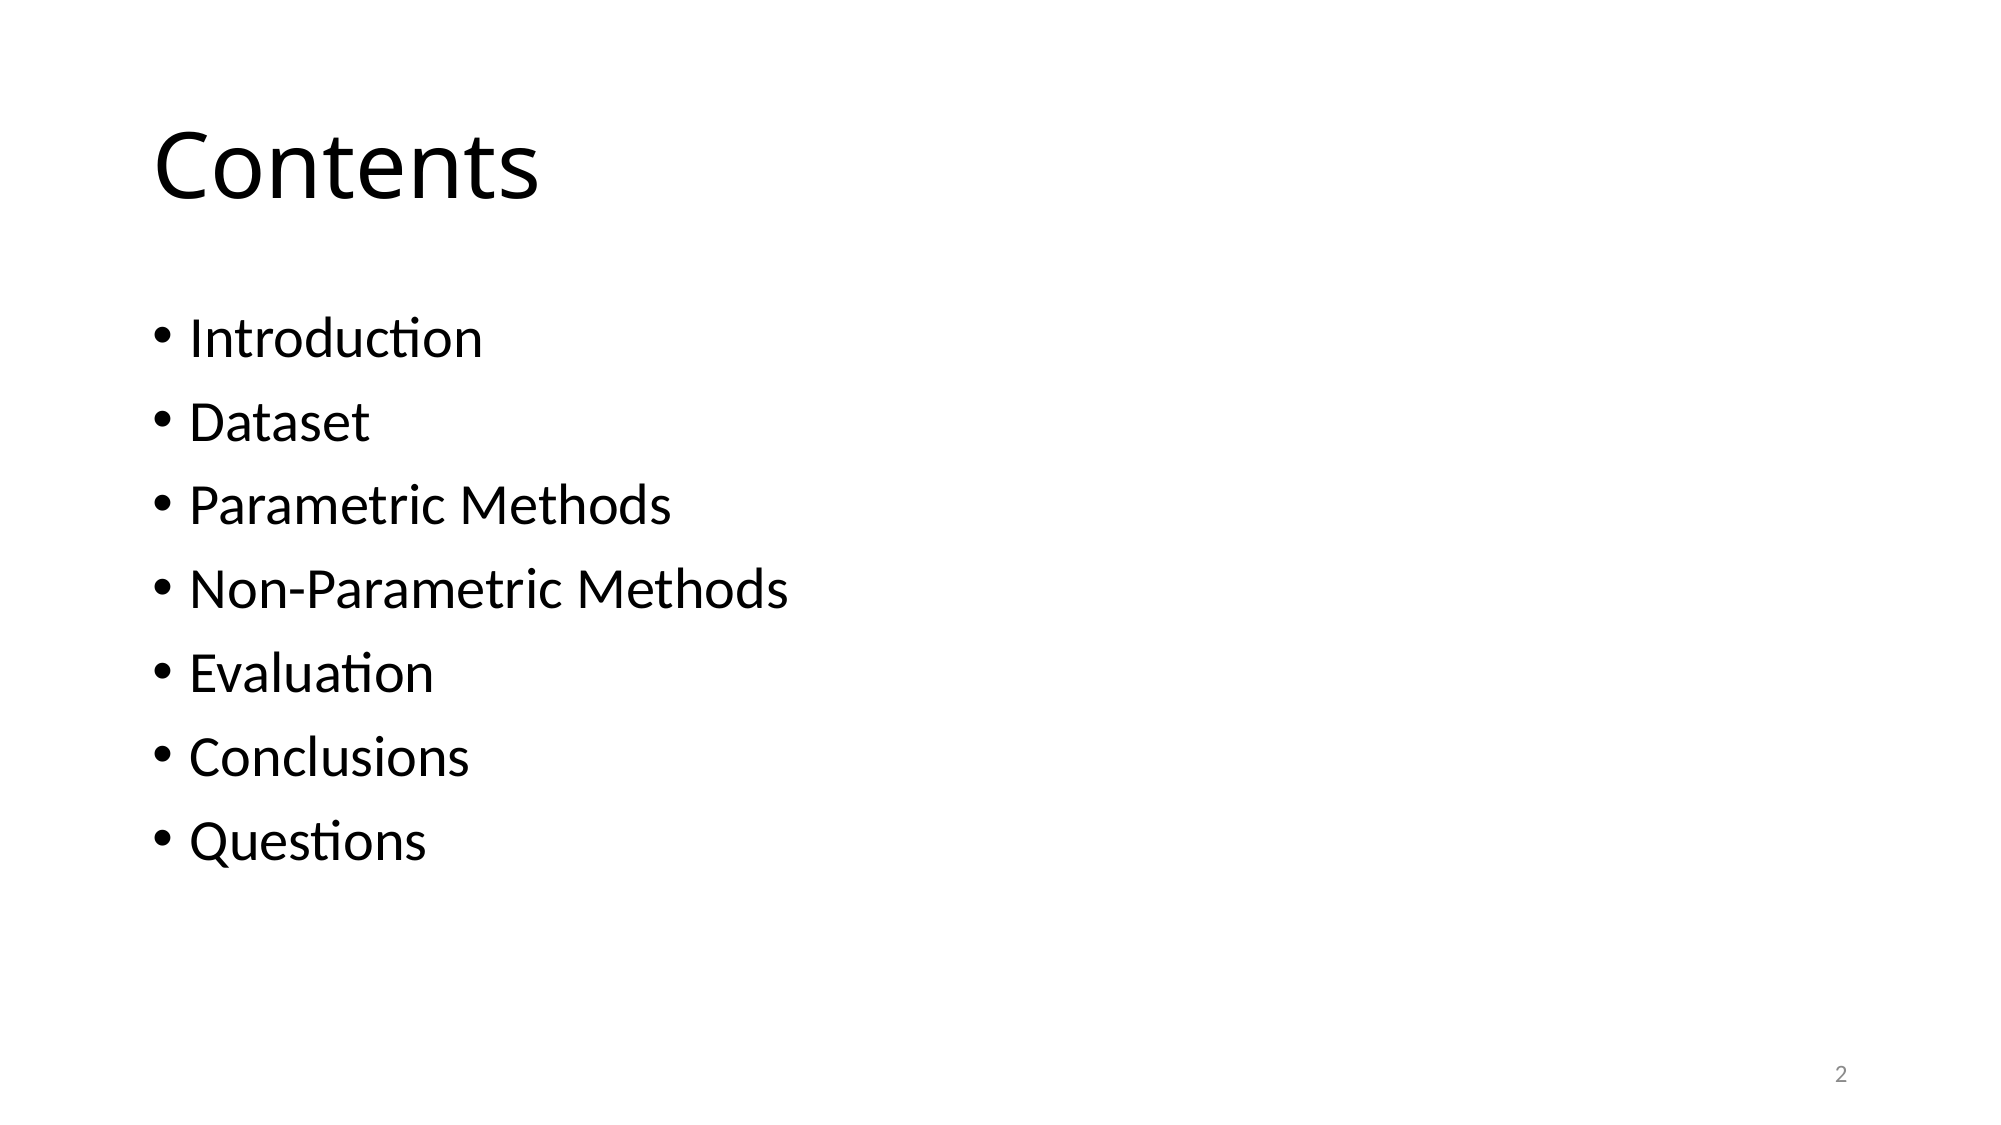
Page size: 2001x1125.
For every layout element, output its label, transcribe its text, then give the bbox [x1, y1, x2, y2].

title Contents [137, 59, 1863, 278]
slide_number 2 [1412, 1042, 1863, 1103]
list Introduction Dataset Parametric Methods Non-Parametric Methods Evaluation Conclusions Questions [137, 299, 1863, 1014]
